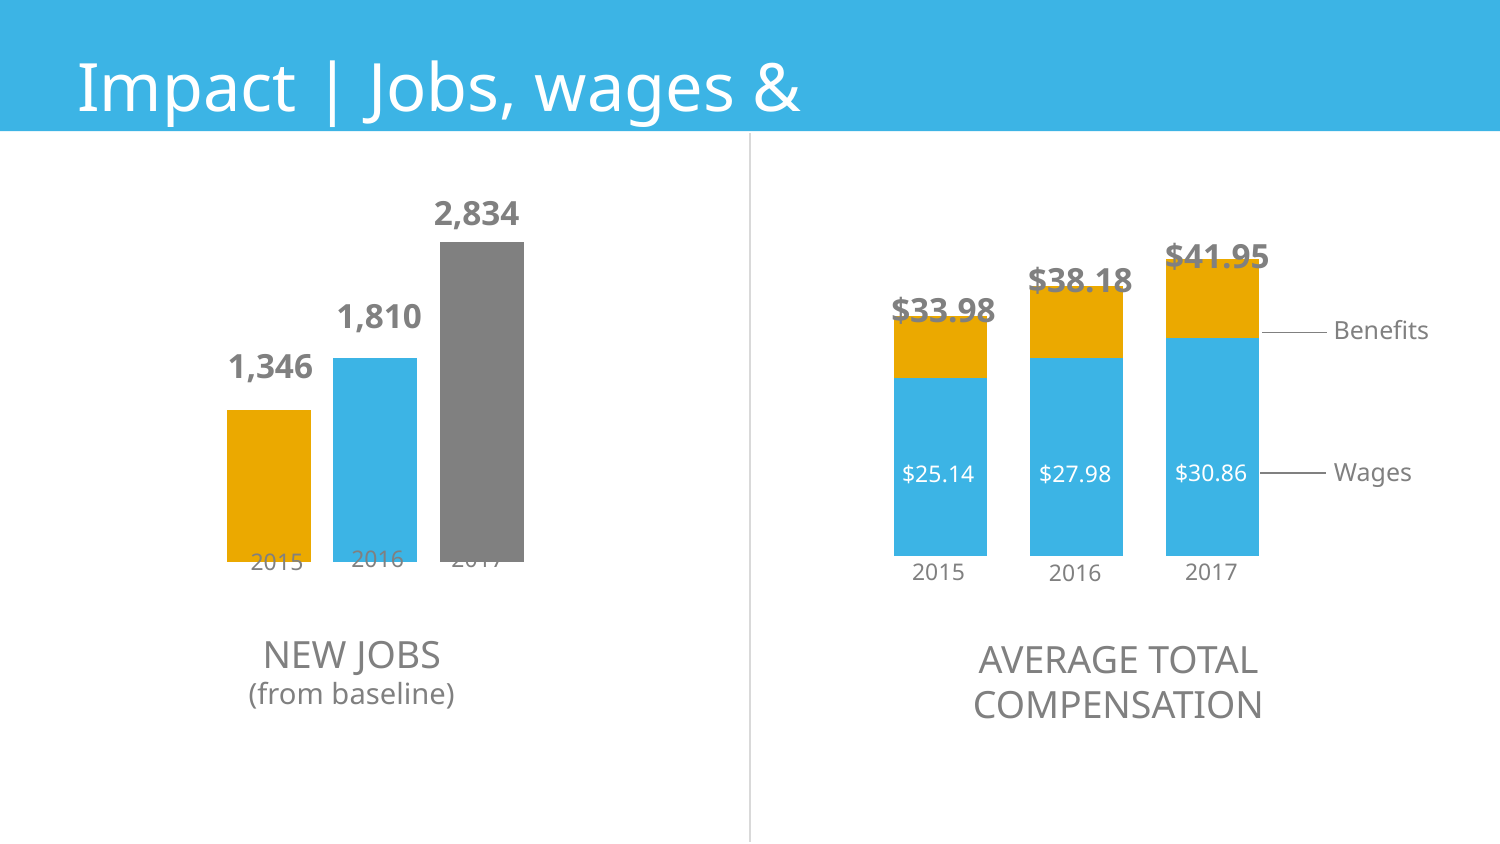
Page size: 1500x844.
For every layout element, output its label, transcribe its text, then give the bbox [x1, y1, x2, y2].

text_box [124, 184, 627, 600]
text_box Impact | Jobs, wages & compensation [62, 37, 1163, 212]
text_box NEW JOBS (from baseline) [211, 623, 492, 740]
text_box [0, 0, 1500, 133]
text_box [856, 216, 1438, 704]
